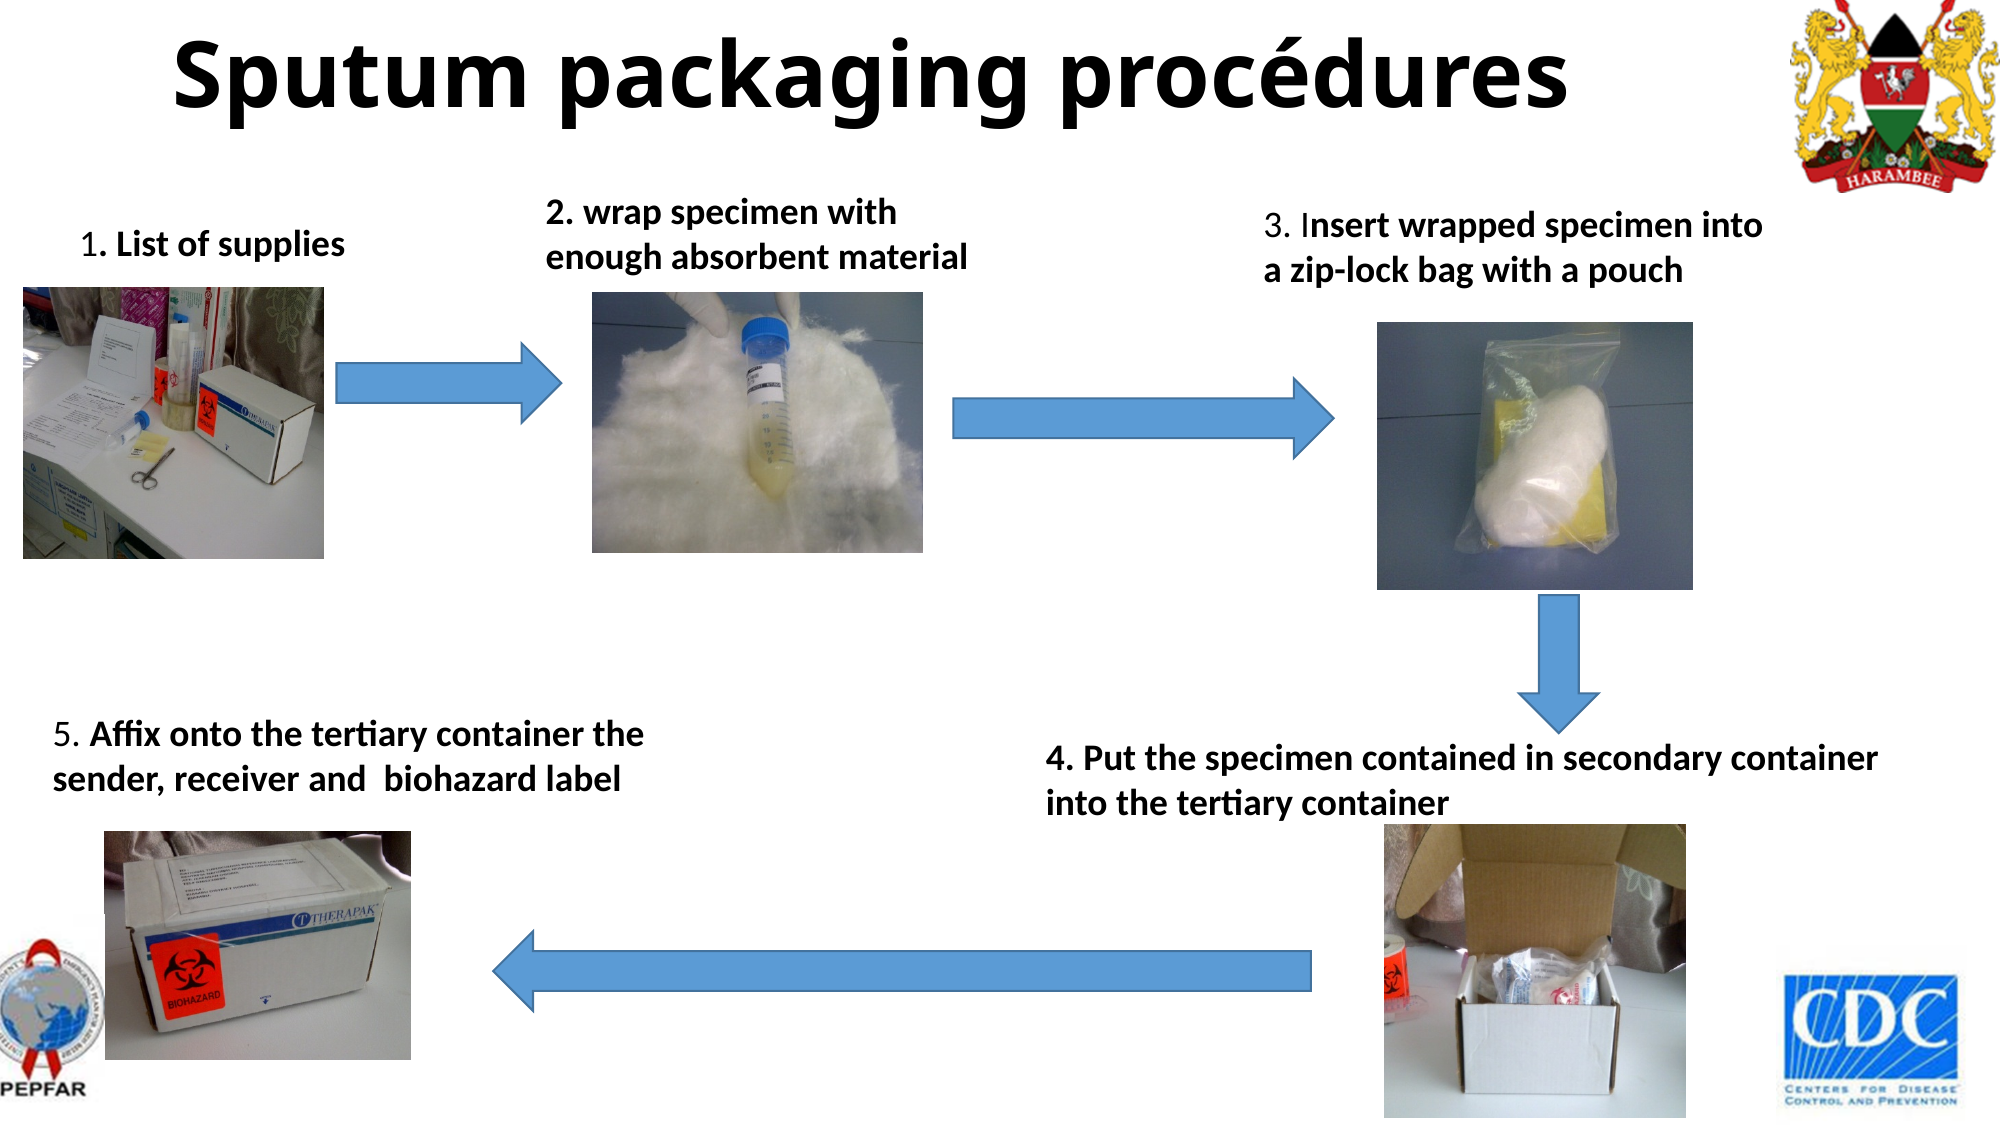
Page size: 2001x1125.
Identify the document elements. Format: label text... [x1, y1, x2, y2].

picture [0, 831, 411, 1107]
picture [1384, 824, 1686, 1118]
text_box [1516, 594, 1602, 735]
picture [1377, 322, 1693, 590]
picture [1775, 945, 1967, 1125]
picture [1790, 0, 2000, 193]
text_box 3. Insert wrapped specimen into a zip-lock bag with a pouch [1248, 192, 1790, 298]
text_box [952, 376, 1336, 461]
text_box 4. Put the specimen contained in secondary container into the tertiary container [1030, 725, 1957, 831]
picture [22, 287, 324, 559]
text_box [491, 928, 1312, 1014]
text_box 1. List of supplies [64, 211, 366, 272]
picture [592, 292, 923, 554]
title Sputum packaging procédures [74, 17, 1669, 139]
text_box 2. wrap specimen with enough absorbent material [530, 179, 984, 285]
text_box [335, 340, 563, 426]
text_box 5. Affix onto the tertiary container the sender, receiver and biohazard label [37, 701, 670, 807]
